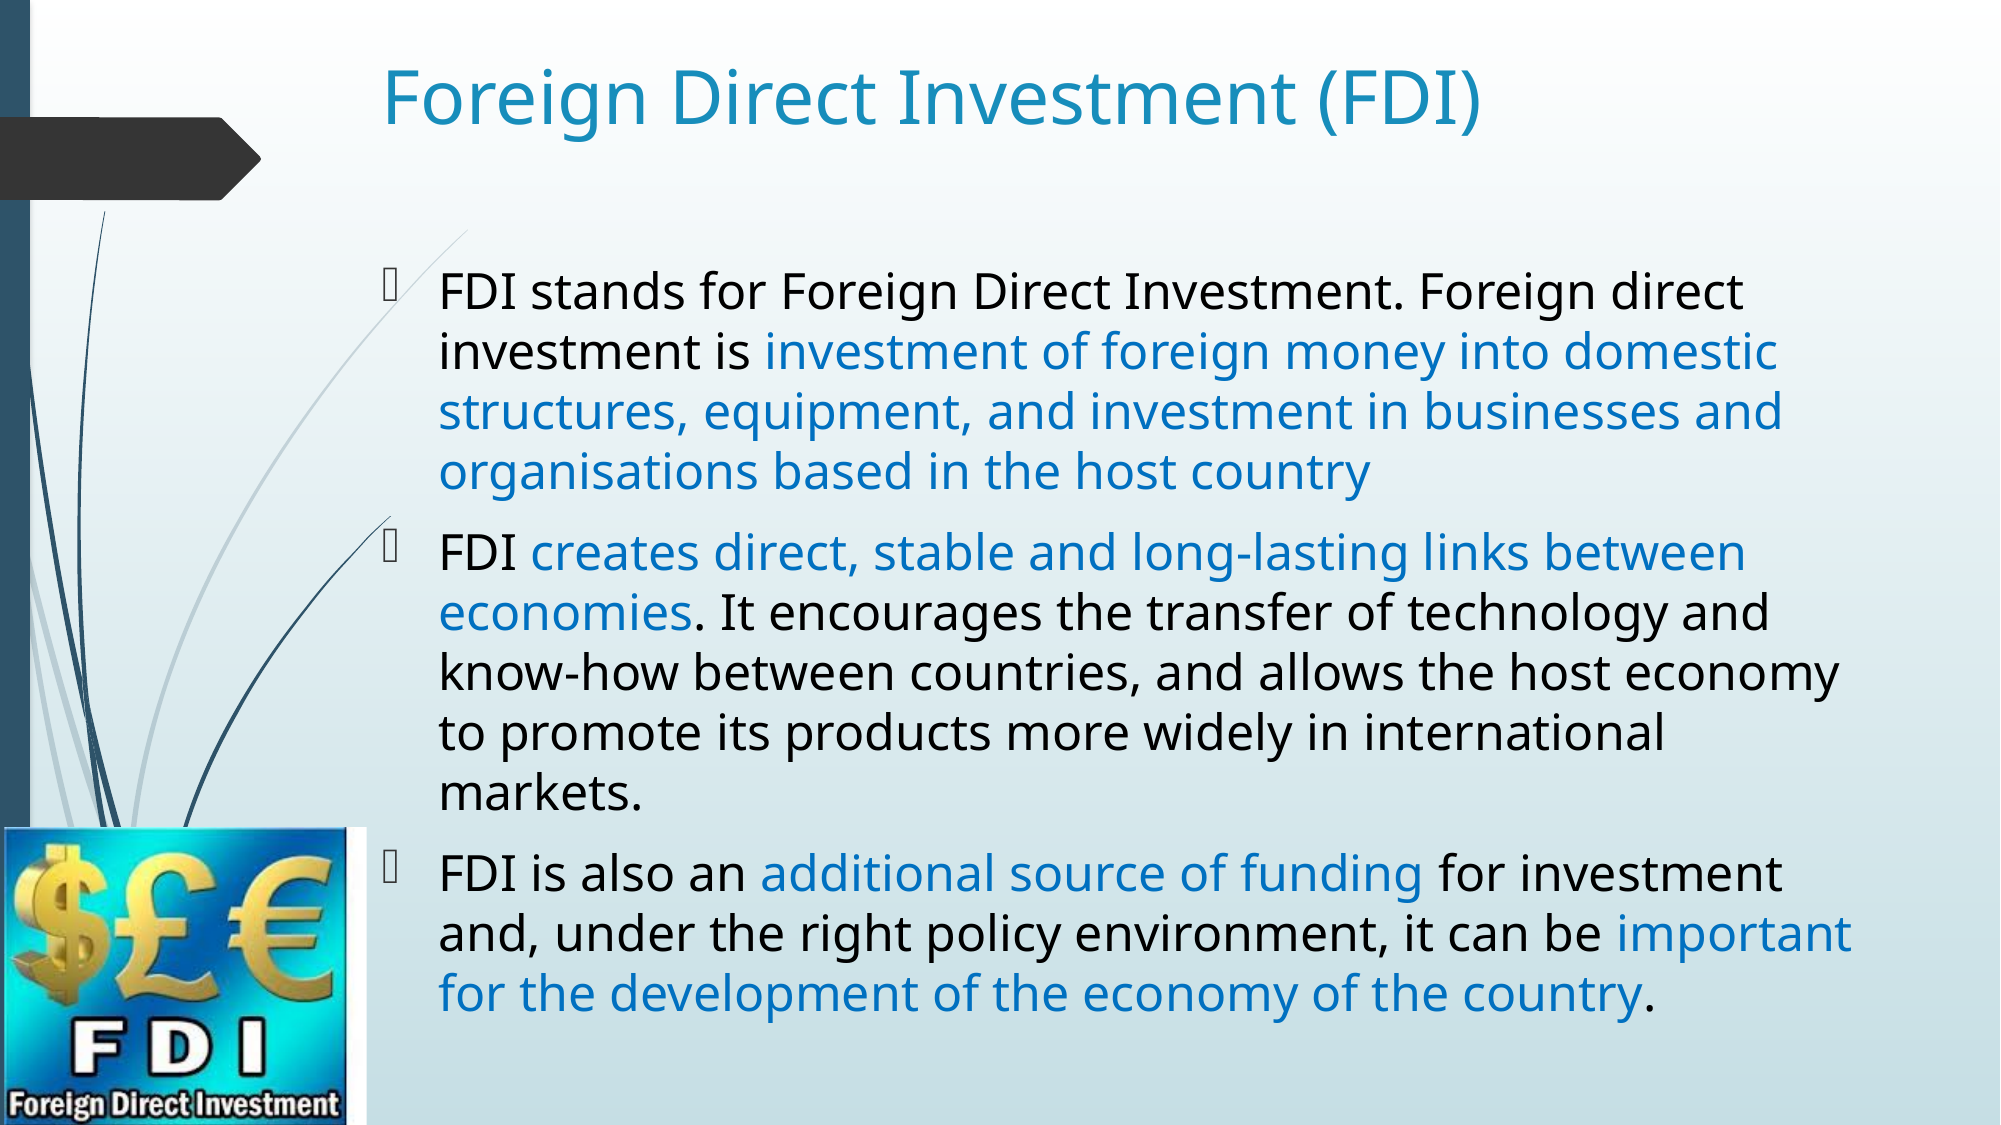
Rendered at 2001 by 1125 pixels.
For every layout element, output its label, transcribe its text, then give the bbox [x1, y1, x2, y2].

list FDI stands for Foreign Direct Investment. Foreign direct investment is investment of foreign money into domestic structures, equipment, and investment in businesses and organisations based in the host country FDI creates direct, stable and long-lasting links between economies. It encourages the transfer of technology and know-how between countries, and allows the host economy to promote its products more widely in international markets. FDI is also an additional source of funding for investment and, under the right policy environment, it can be important for the development of the economy of the country. [366, 251, 1875, 1081]
title Foreign Direct Investment (FDI) [366, 41, 1829, 253]
picture [3, 826, 367, 1125]
